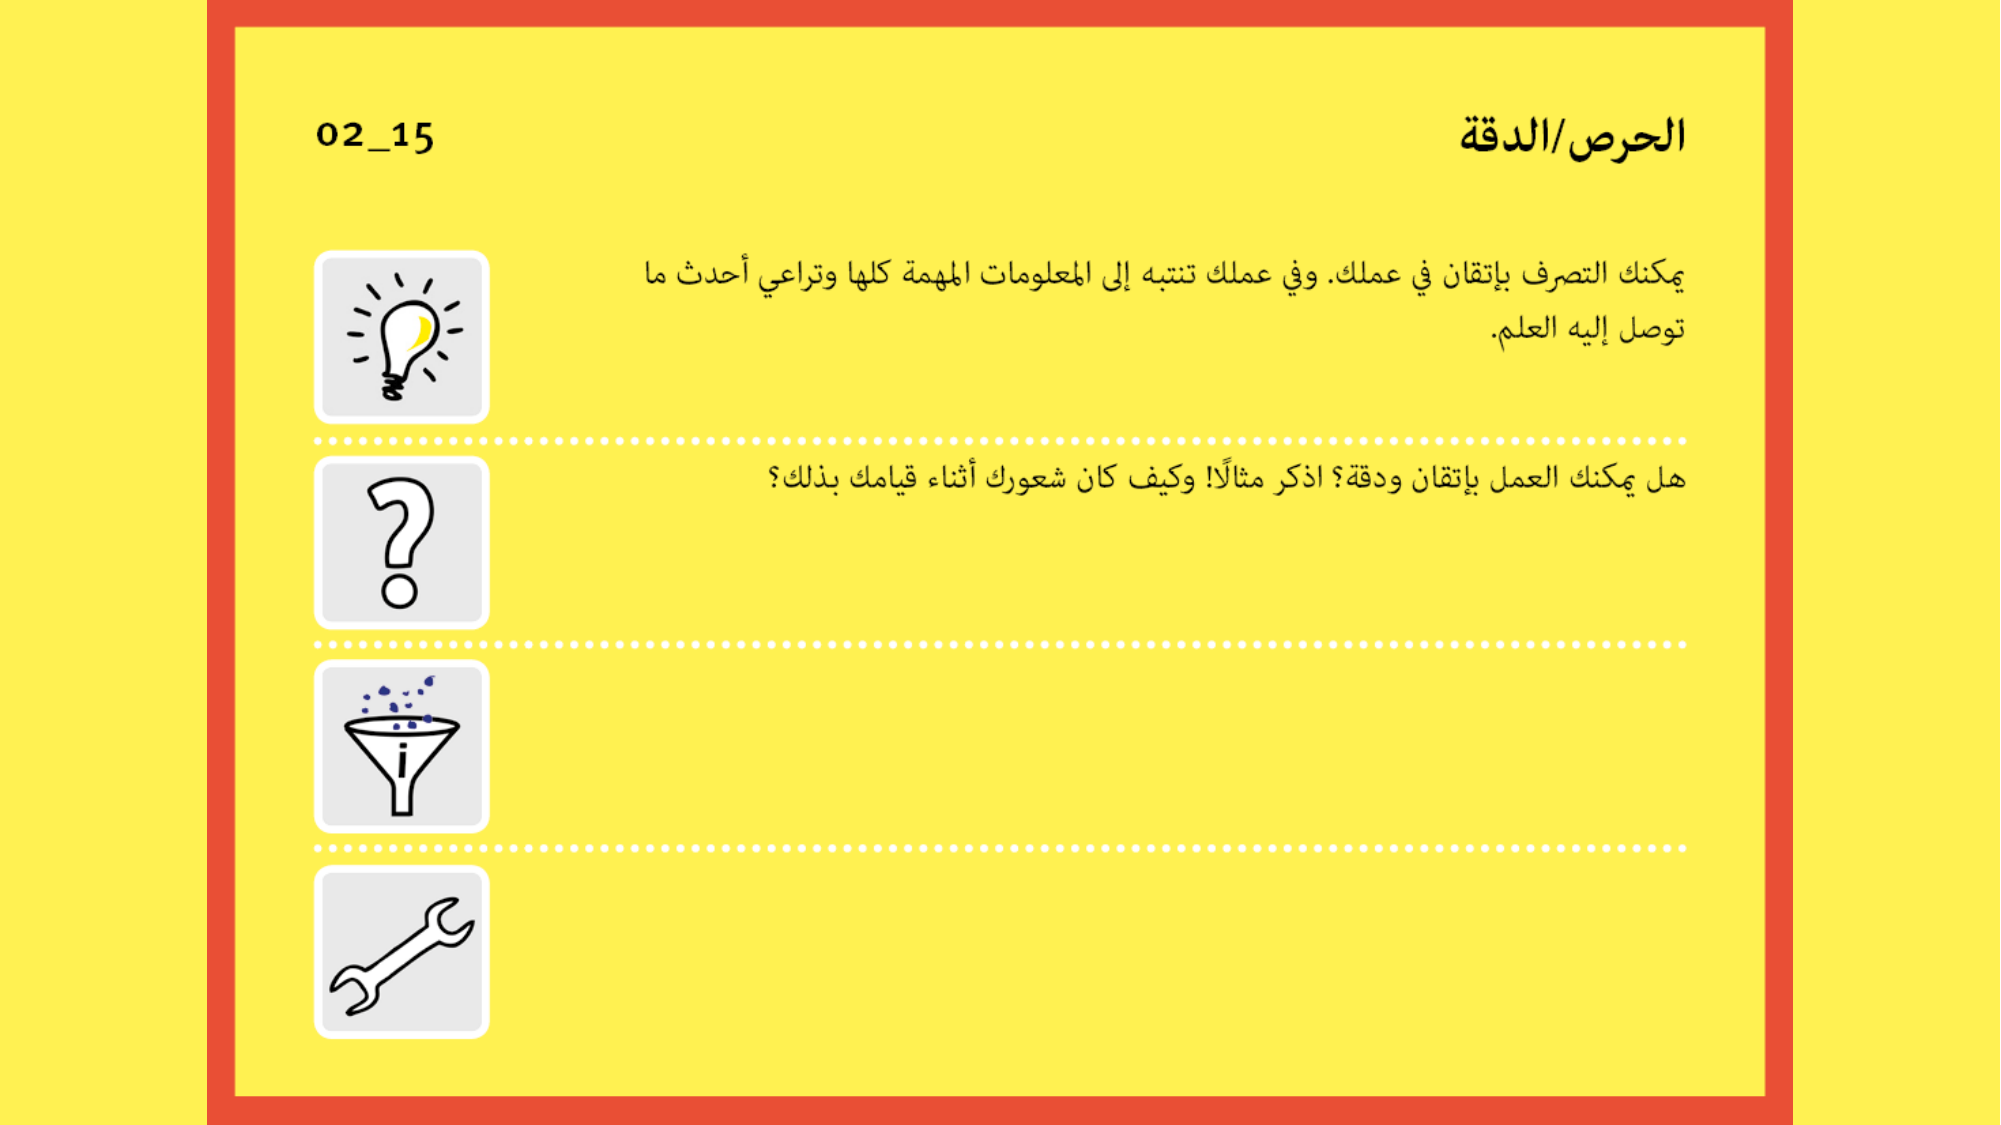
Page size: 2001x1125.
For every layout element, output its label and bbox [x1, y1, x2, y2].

picture [207, 0, 1793, 1125]
